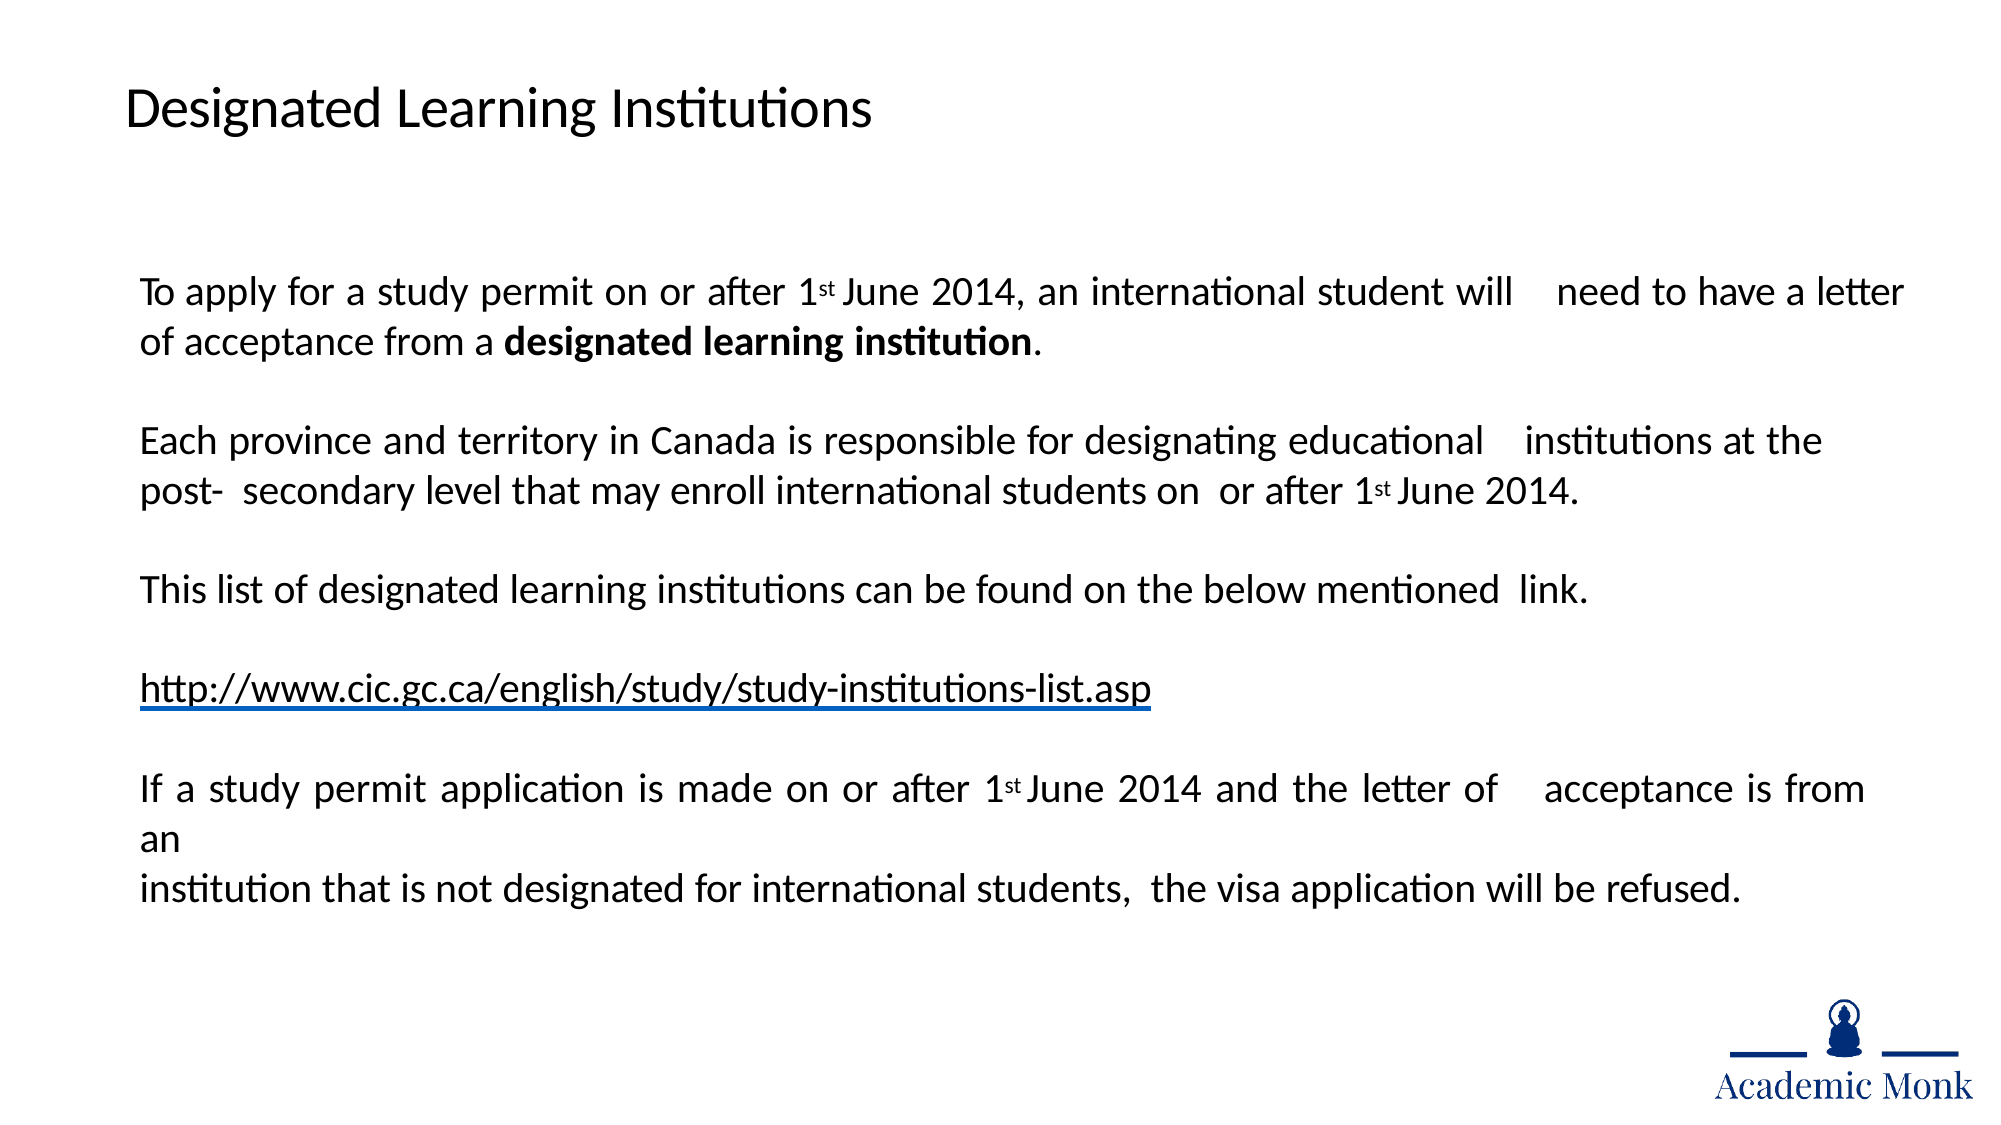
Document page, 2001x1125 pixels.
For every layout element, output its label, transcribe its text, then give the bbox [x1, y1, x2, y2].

title Designated Learning Institutions [122, 67, 879, 258]
picture [1662, 974, 2000, 1125]
text_box To apply for a study permit on or after 1st June 2014, an international student will need to have a letter of acceptance from a designated learning institution. Each province and territory in Canada is responsible for designating educational institutions at the post- secondary level that may enroll international students on or after 1st June 2014. This list of designated learning institutions can be found on the below mentioned link. http://www.cic.gc.ca/english/study/study-institutions-list.asp If a study permit application is made on or after 1st June 2014 and the letter of acceptance is from an institution that is not designated for international students, the visa application will be refused. [124, 261, 1922, 911]
